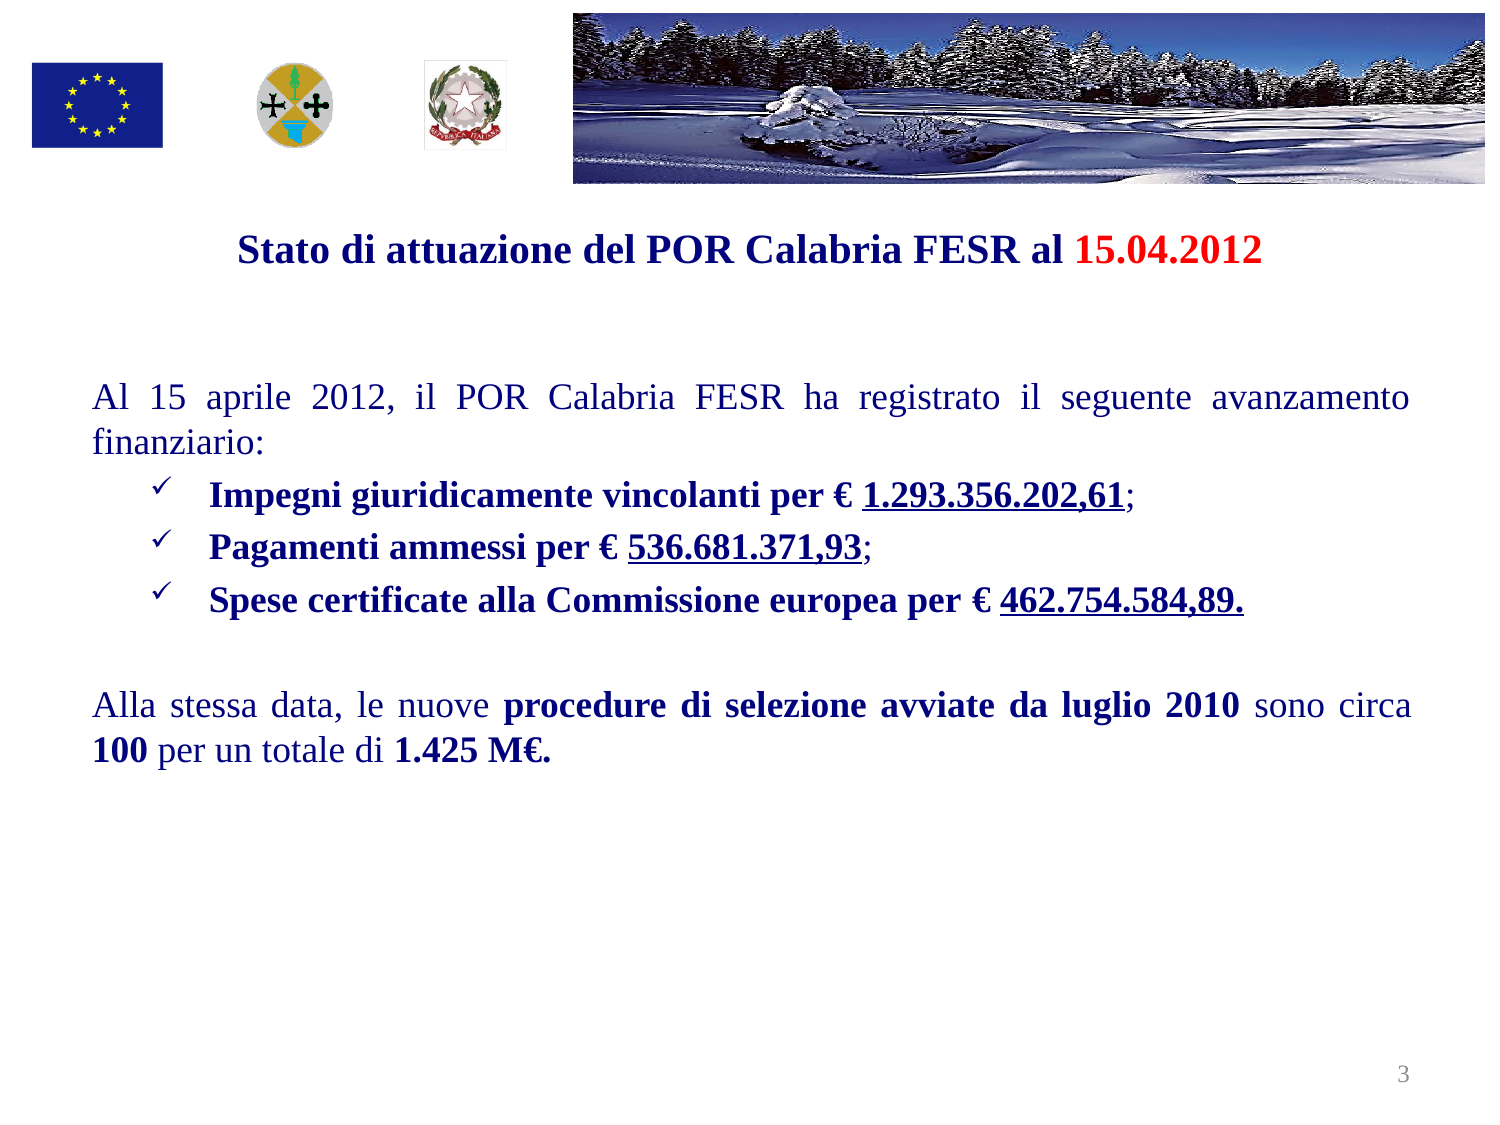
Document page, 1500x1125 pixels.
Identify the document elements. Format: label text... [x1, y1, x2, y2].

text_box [29, 13, 1485, 184]
slide_number 3 [1074, 1055, 1425, 1103]
text_box Al 15 aprile 2012, il POR Calabria FESR ha registrato il seguente avanzamento finanziario: Impegni giuridicamente vincolanti per € 1.293.356.202,61; Pagamenti ammessi per € 536.681.371,93; Spese certificate alla Commissione europea per € 462.754.584,89. Alla stessa data, le nuove procedure di selezione avviate da luglio 2010 sono circa 100 per un totale di 1.425 M€. [76, 312, 1427, 1055]
text_box Stato di attuazione del POR Calabria FESR al 15.04.2012 [74, 214, 1425, 280]
